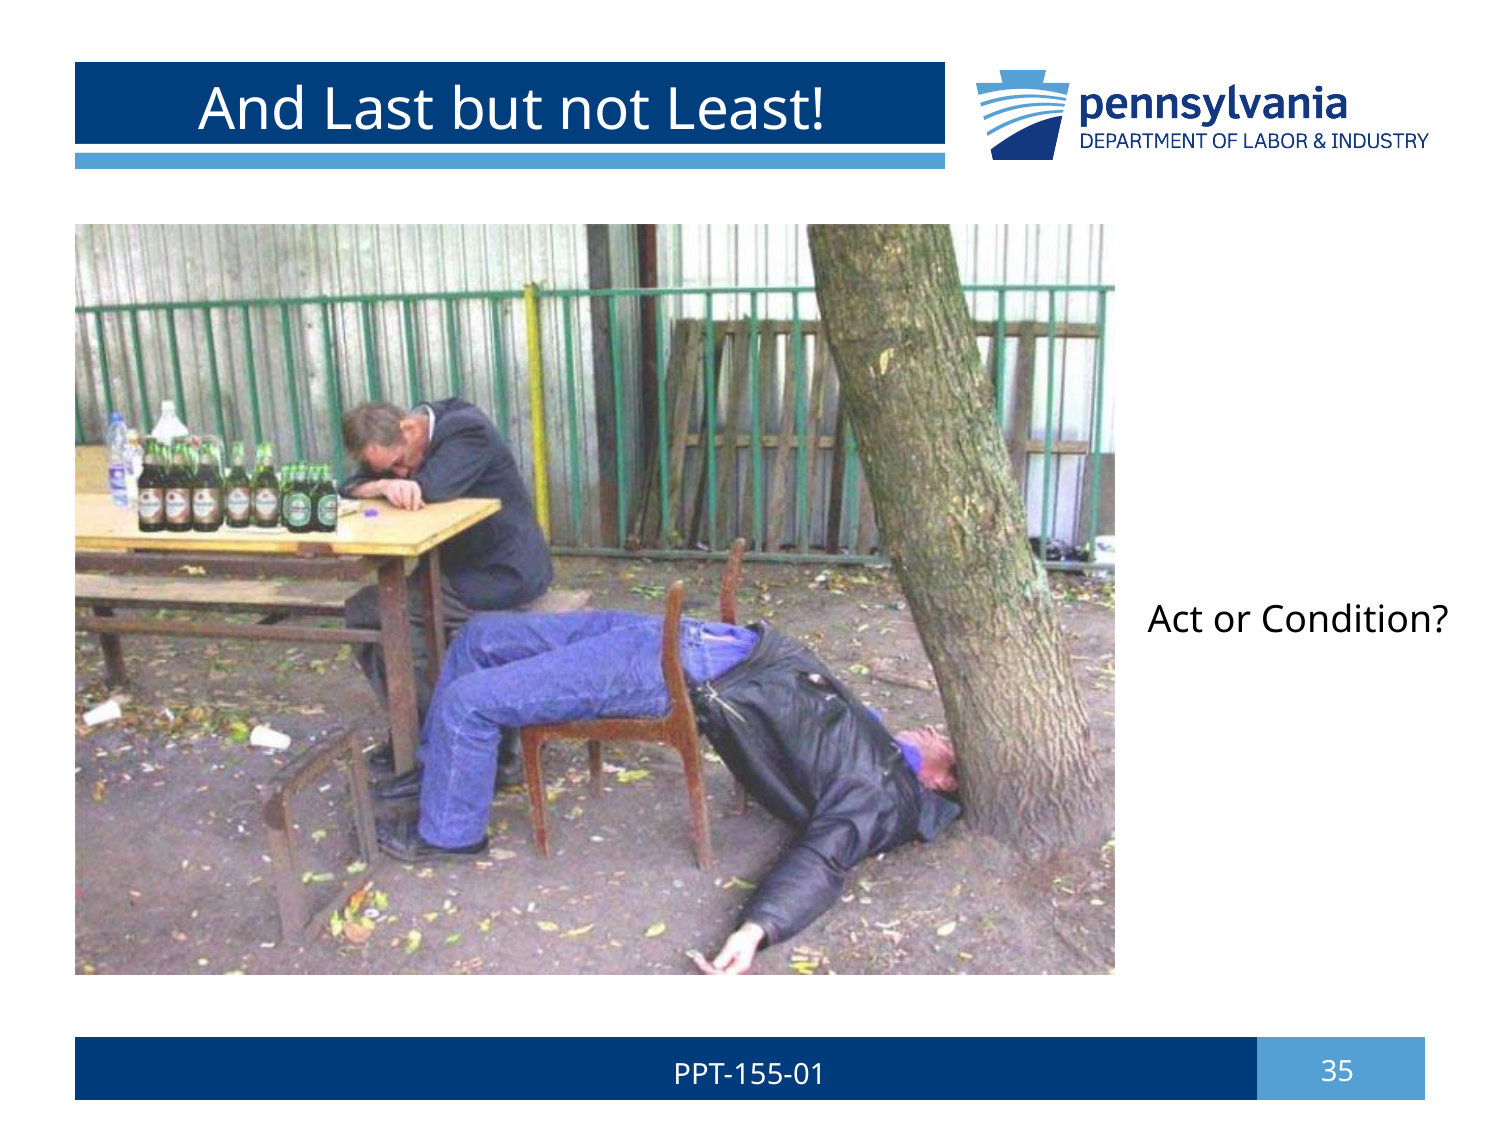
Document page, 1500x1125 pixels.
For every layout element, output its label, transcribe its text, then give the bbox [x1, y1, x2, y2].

title And Last but not Least! [75, 62, 950, 150]
footer PPT-155-01 [512, 1042, 988, 1103]
picture [75, 62, 1429, 169]
picture [74, 224, 1115, 976]
text_box Act or Condition? [1132, 587, 1464, 648]
slide_number 35 [1250, 1042, 1425, 1103]
picture [75, 1037, 1425, 1100]
